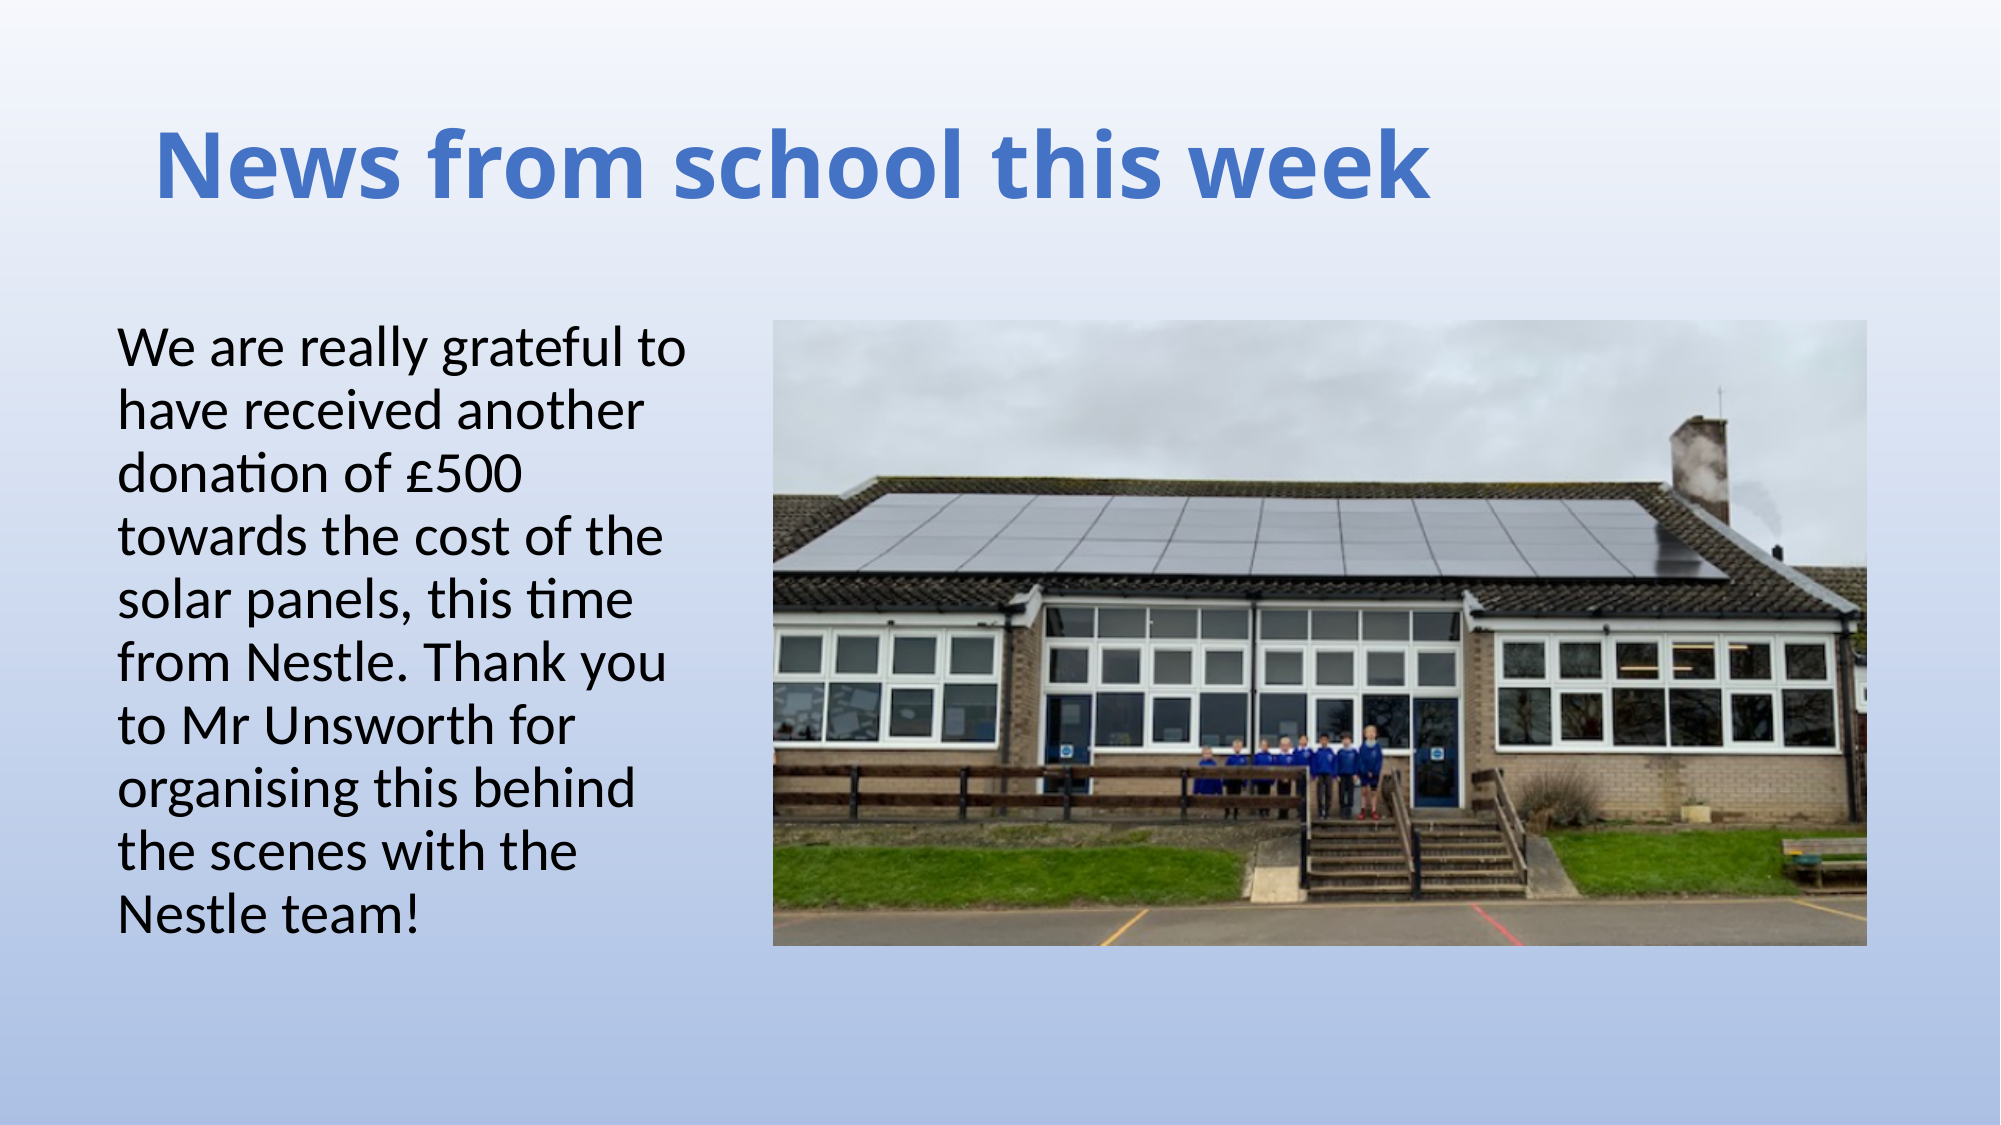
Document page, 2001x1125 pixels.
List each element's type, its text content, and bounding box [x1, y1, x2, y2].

picture [773, 320, 1867, 946]
title News from school this week [137, 59, 1863, 278]
list We are really grateful to have received another donation of £500 towards the cost of the solar panels, this time from Nestle. Thank you to Mr Unsworth for organising this behind the scenes with the Nestle team! [102, 308, 740, 1023]
